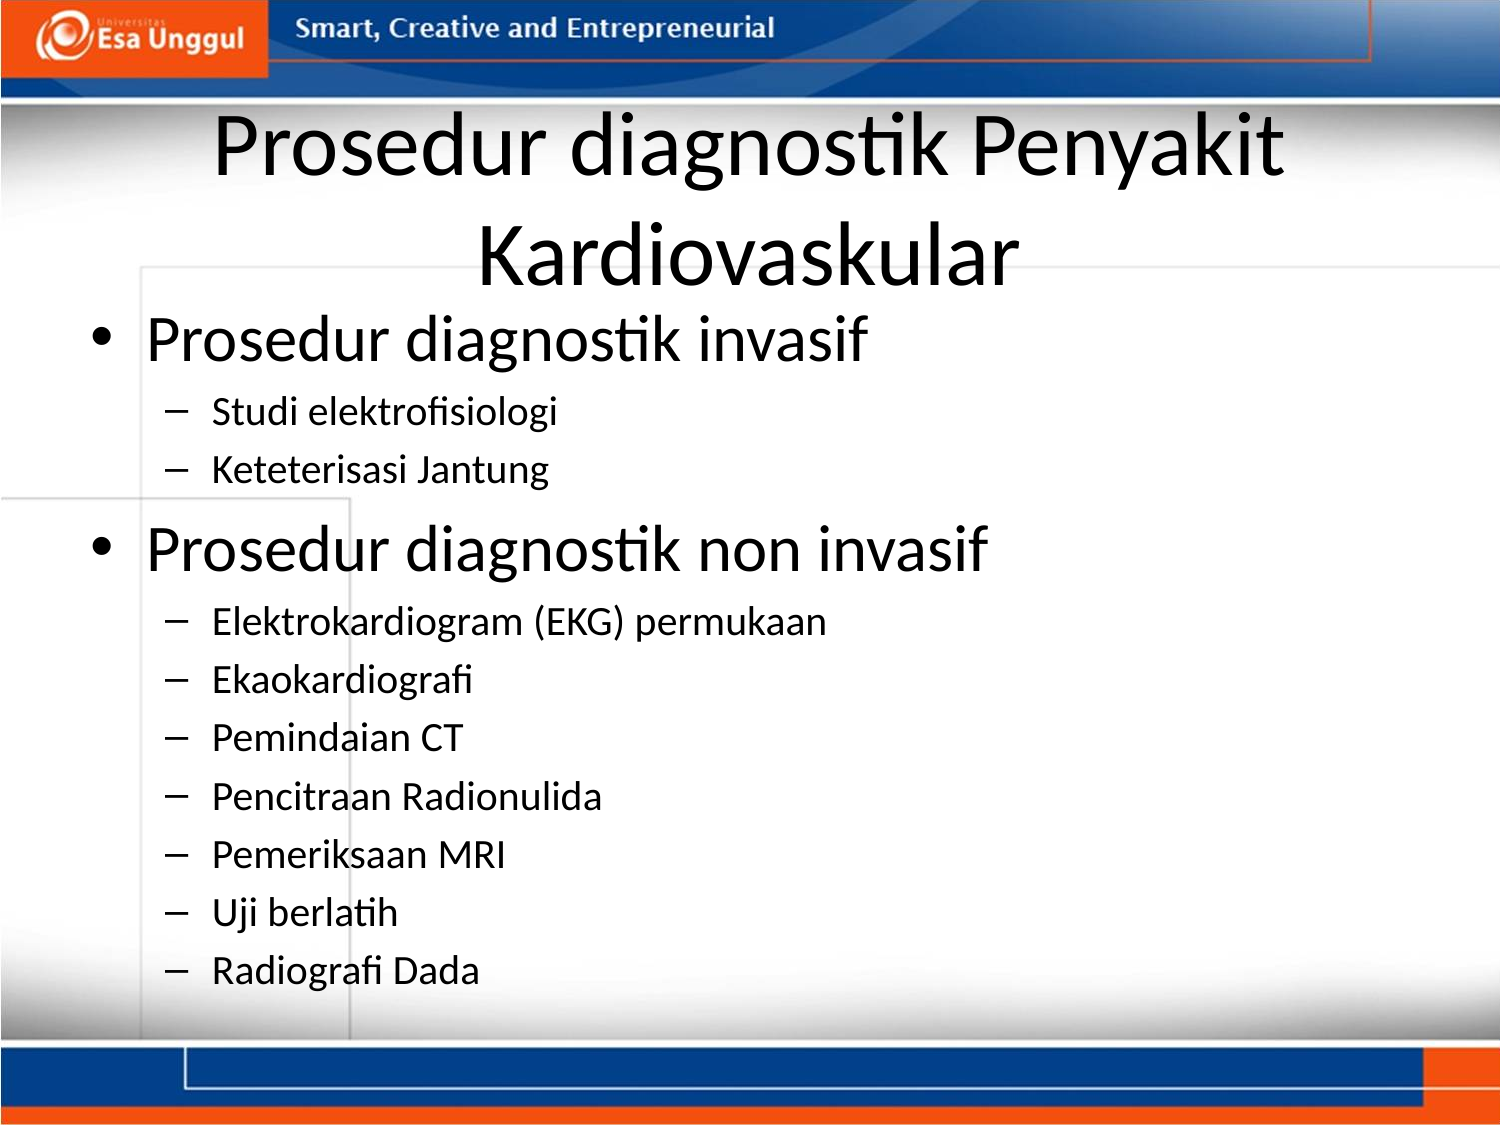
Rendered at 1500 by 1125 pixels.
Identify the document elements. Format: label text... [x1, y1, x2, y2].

title Prosedur diagnostik Penyakit Kardiovaskular [74, 99, 1426, 287]
picture [0, 0, 1500, 1125]
list Prosedur diagnostik invasif Studi elektrofisiologi Keteterisasi Jantung Prosedur diagnostik non invasif Elektrokardiogram (EKG) permukaan Ekaokardiografi Pemindaian CT Pencitraan Radionulida Pemeriksaan MRI Uji berlatih Radiografi Dada [74, 287, 1426, 1031]
